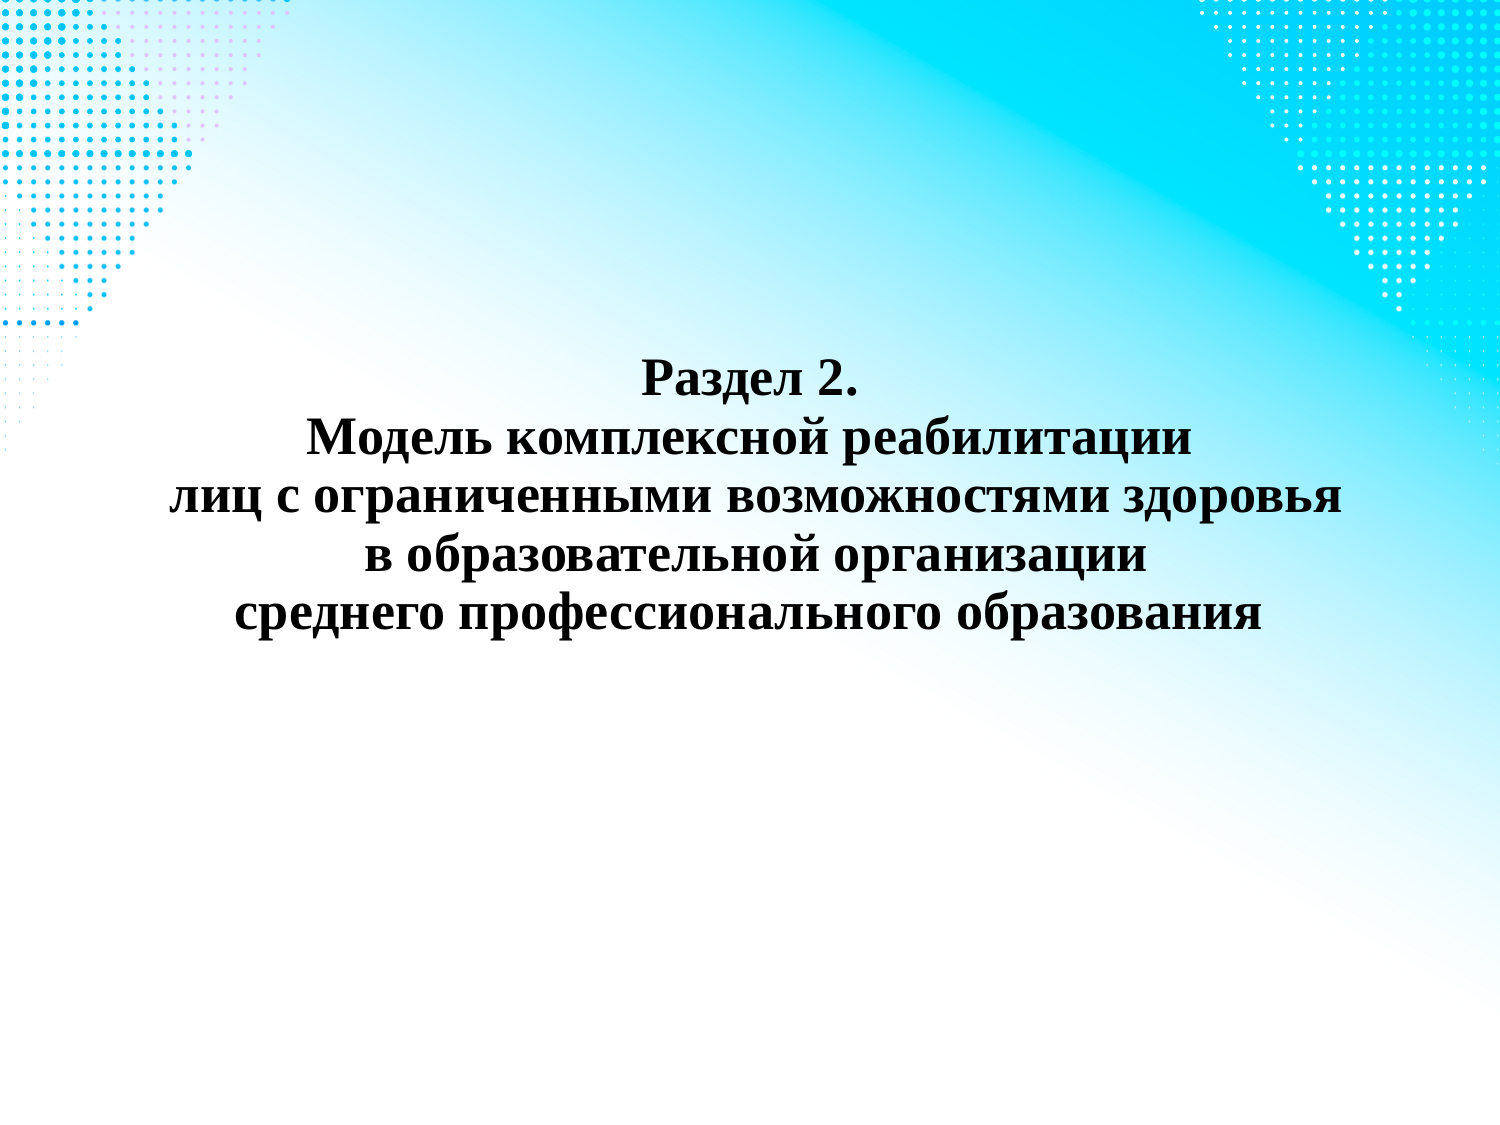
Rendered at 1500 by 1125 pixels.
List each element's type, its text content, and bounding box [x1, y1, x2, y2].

title Раздел 2. Модель комплексной реабилитации лиц с ограниченными возможностями здоровья в образовательной организации среднего профессионального образования [103, 140, 1397, 850]
picture [1451, 52, 1458, 59]
picture [1410, 39, 1415, 47]
picture [1438, 52, 1446, 59]
picture [1394, 35, 1402, 44]
picture [0, 0, 1500, 1125]
picture [1452, 65, 1459, 73]
picture [1465, 66, 1472, 75]
